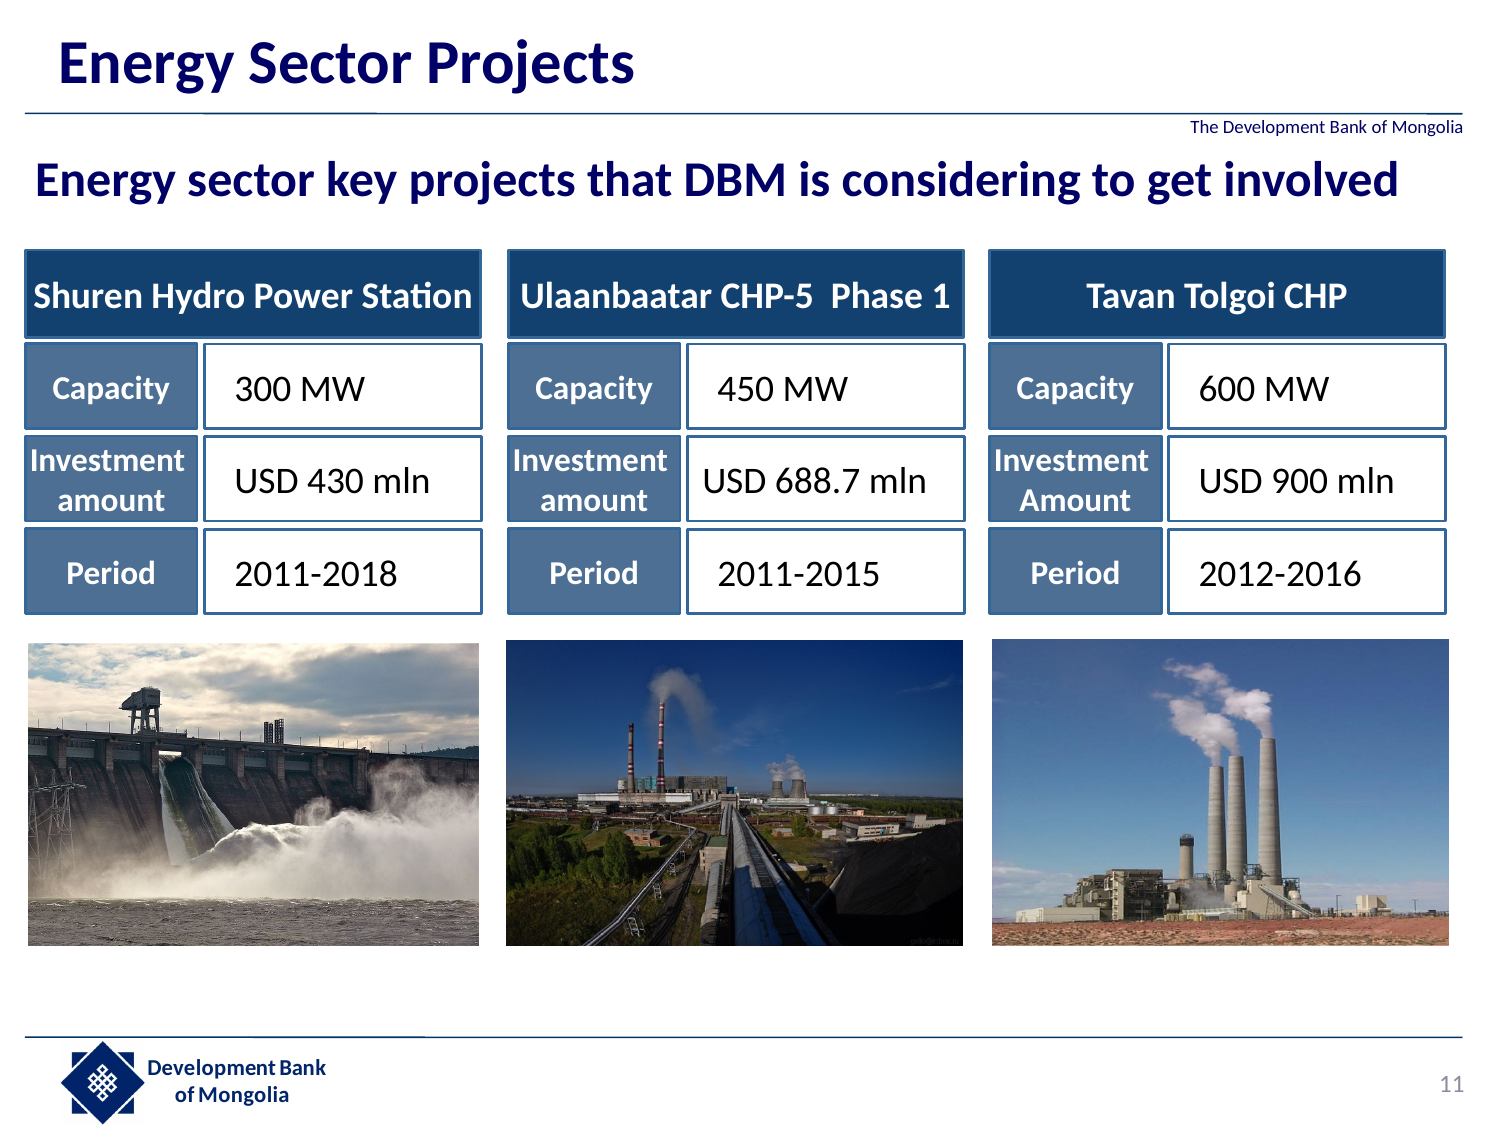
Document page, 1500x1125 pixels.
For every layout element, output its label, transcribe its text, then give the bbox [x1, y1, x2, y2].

text_box 450 MW [687, 343, 965, 429]
text_box USD 900 mln [1168, 436, 1446, 522]
text_box 2012-2016 [1168, 529, 1446, 614]
text_box Capacity [989, 343, 1162, 429]
title Energy Sector Projects [43, 18, 1394, 99]
text_box Ulaanbaatar CHP-5 Phase 1 [508, 249, 964, 338]
text_box Capacity [25, 343, 198, 429]
text_box 2011-2015 [687, 529, 965, 614]
text_box Energy sector key projects that DBM is considering to get involved [34, 174, 1463, 238]
text_box Shuren Hydro Power Station [25, 249, 481, 338]
picture [991, 639, 1449, 946]
picture [506, 640, 963, 946]
text_box Period [508, 528, 681, 614]
text_box 2011-2018 [204, 529, 482, 614]
slide_number 11 [1129, 1052, 1480, 1113]
text_box Period [25, 528, 198, 614]
text_box Investment amount [508, 435, 681, 522]
text_box Tavan Tolgoi CHP [989, 249, 1445, 338]
text_box USD 688.7 mln [687, 436, 965, 522]
text_box 300 MW [204, 343, 482, 429]
text_box Investment amount [25, 435, 198, 522]
list [50, 238, 1425, 925]
text_box 600 MW [1168, 343, 1446, 429]
text_box Capacity [508, 343, 681, 429]
text_box Investment Amount [989, 435, 1162, 522]
list [50, 149, 1425, 174]
text_box USD 430 mln [204, 436, 482, 522]
picture [28, 642, 479, 946]
text_box Period [989, 528, 1162, 614]
